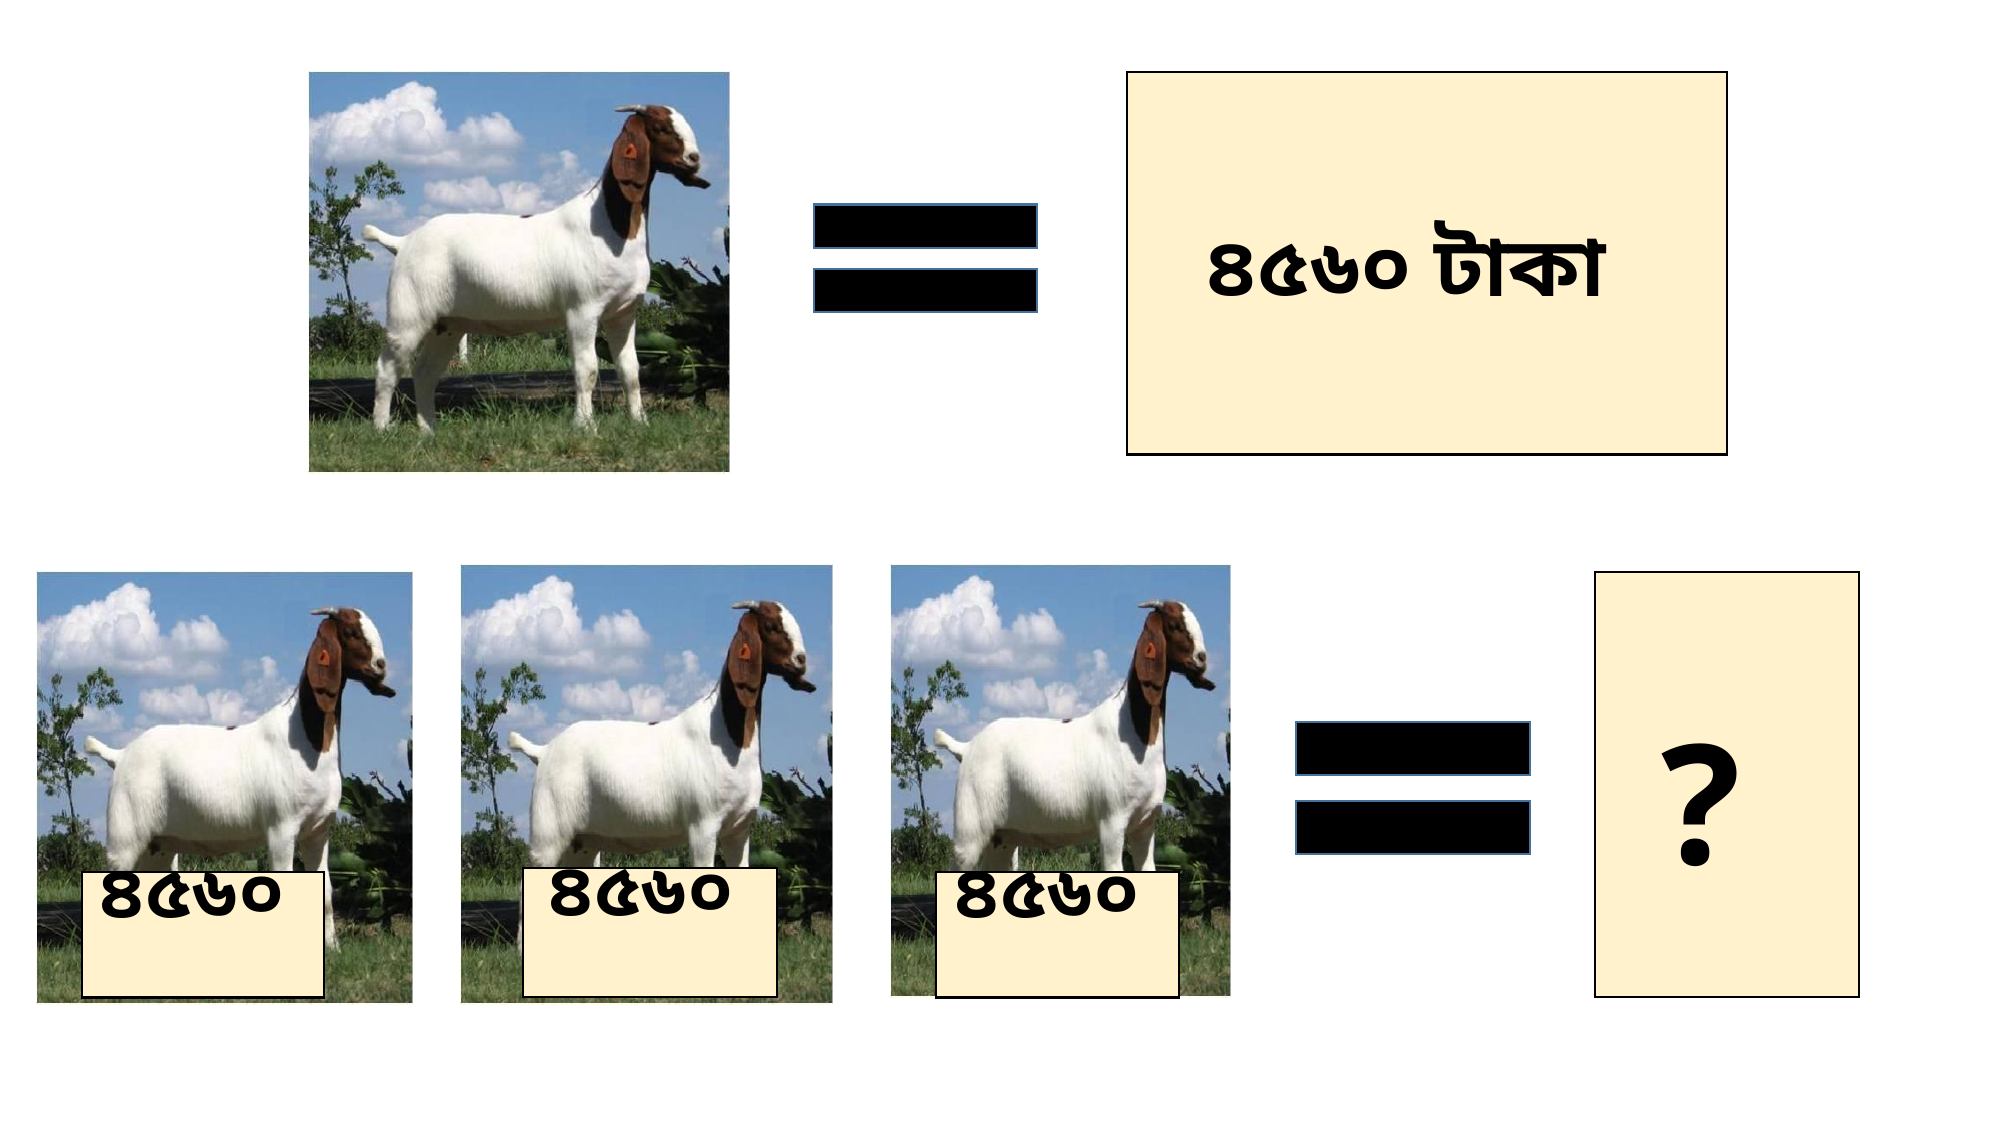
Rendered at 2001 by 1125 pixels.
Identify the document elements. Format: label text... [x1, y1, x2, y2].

picture [890, 564, 1231, 998]
picture [36, 571, 413, 1005]
picture [308, 71, 730, 474]
text_box ? [1594, 571, 1860, 998]
text_box [1295, 721, 1531, 776]
text_box [813, 203, 1038, 249]
picture [460, 564, 833, 1005]
text_box ৪৫৬০ টাকা [1126, 71, 1728, 456]
text_box [813, 268, 1038, 313]
text_box [1295, 800, 1531, 855]
